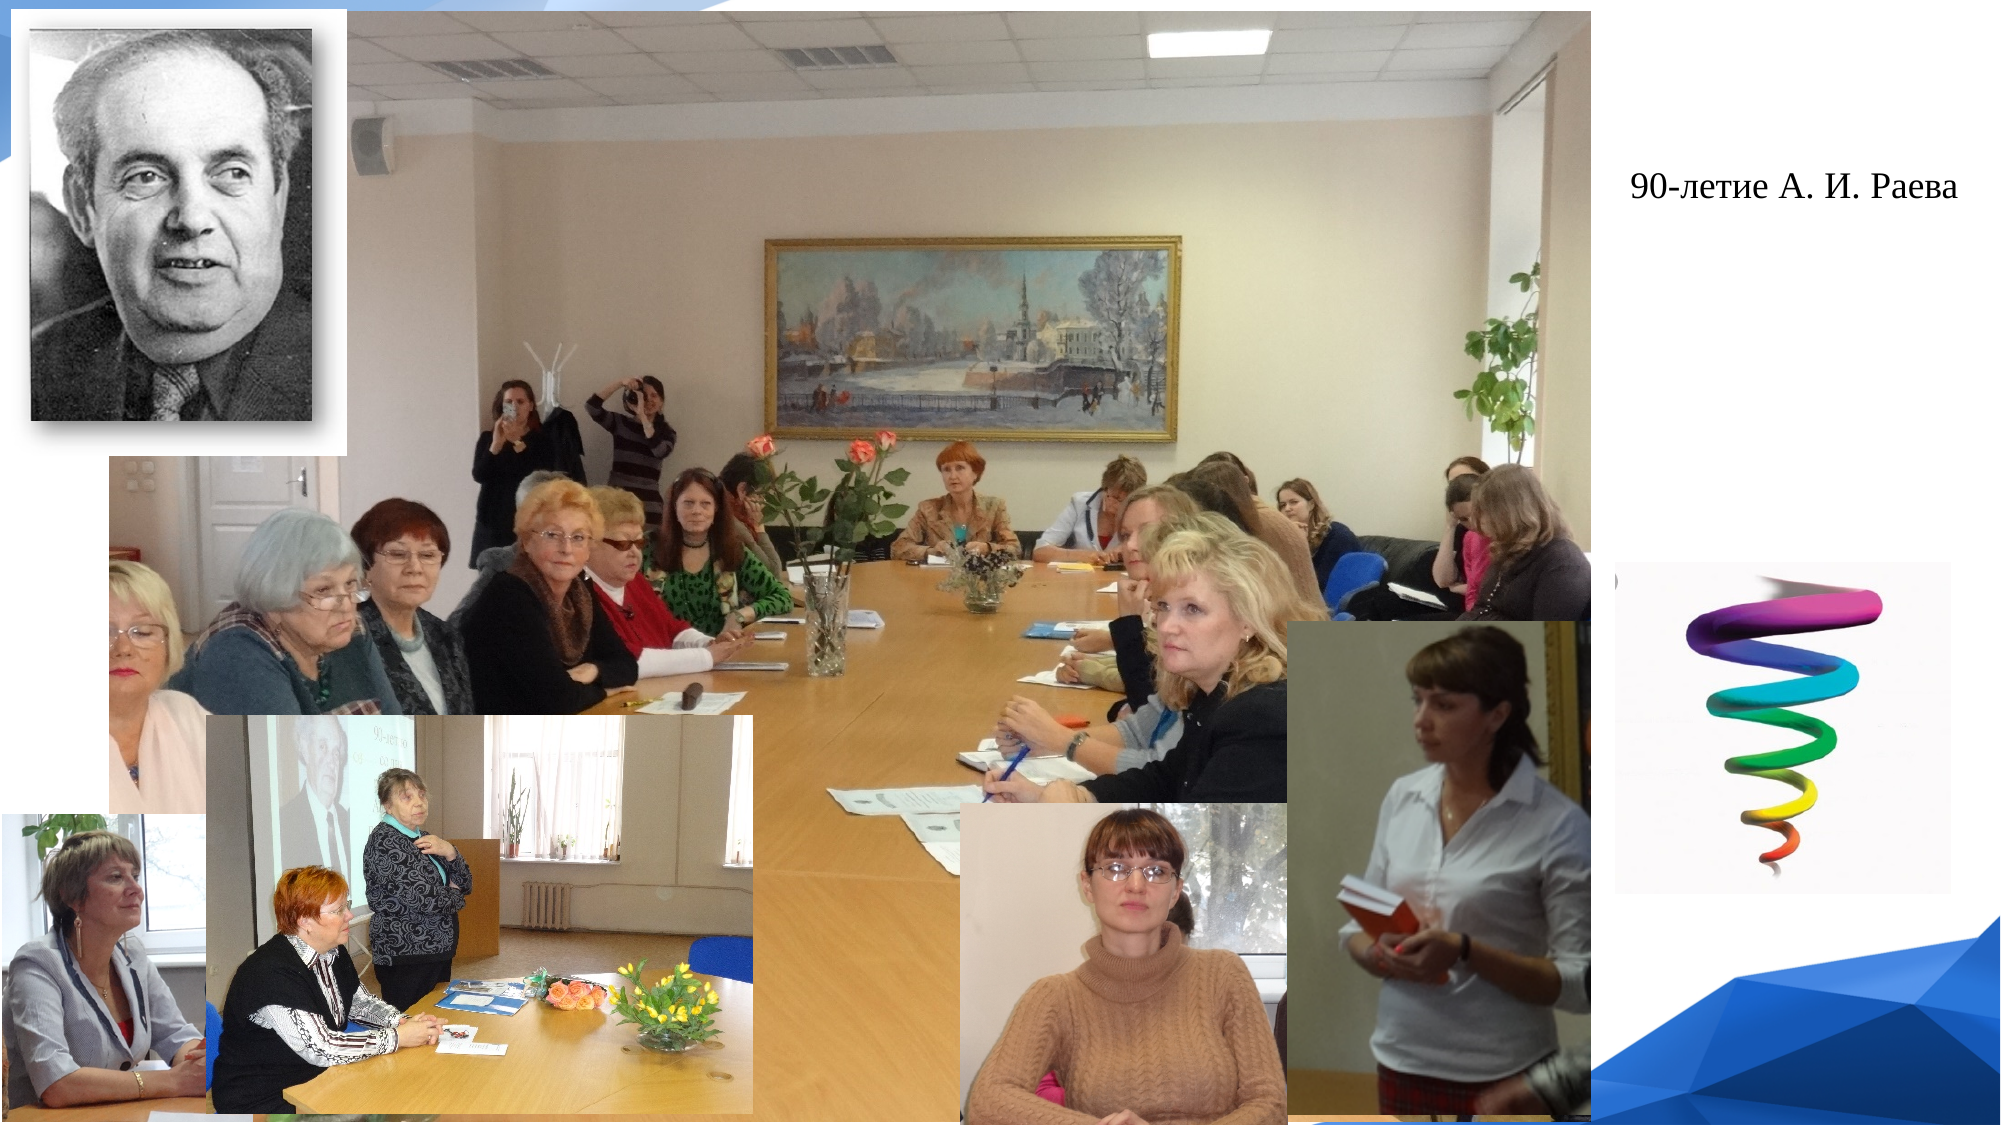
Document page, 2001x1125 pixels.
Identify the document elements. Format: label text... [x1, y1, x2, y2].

picture [0, 0, 2001, 1125]
text_box 90-летие А. И. Раева [1615, 130, 1976, 214]
